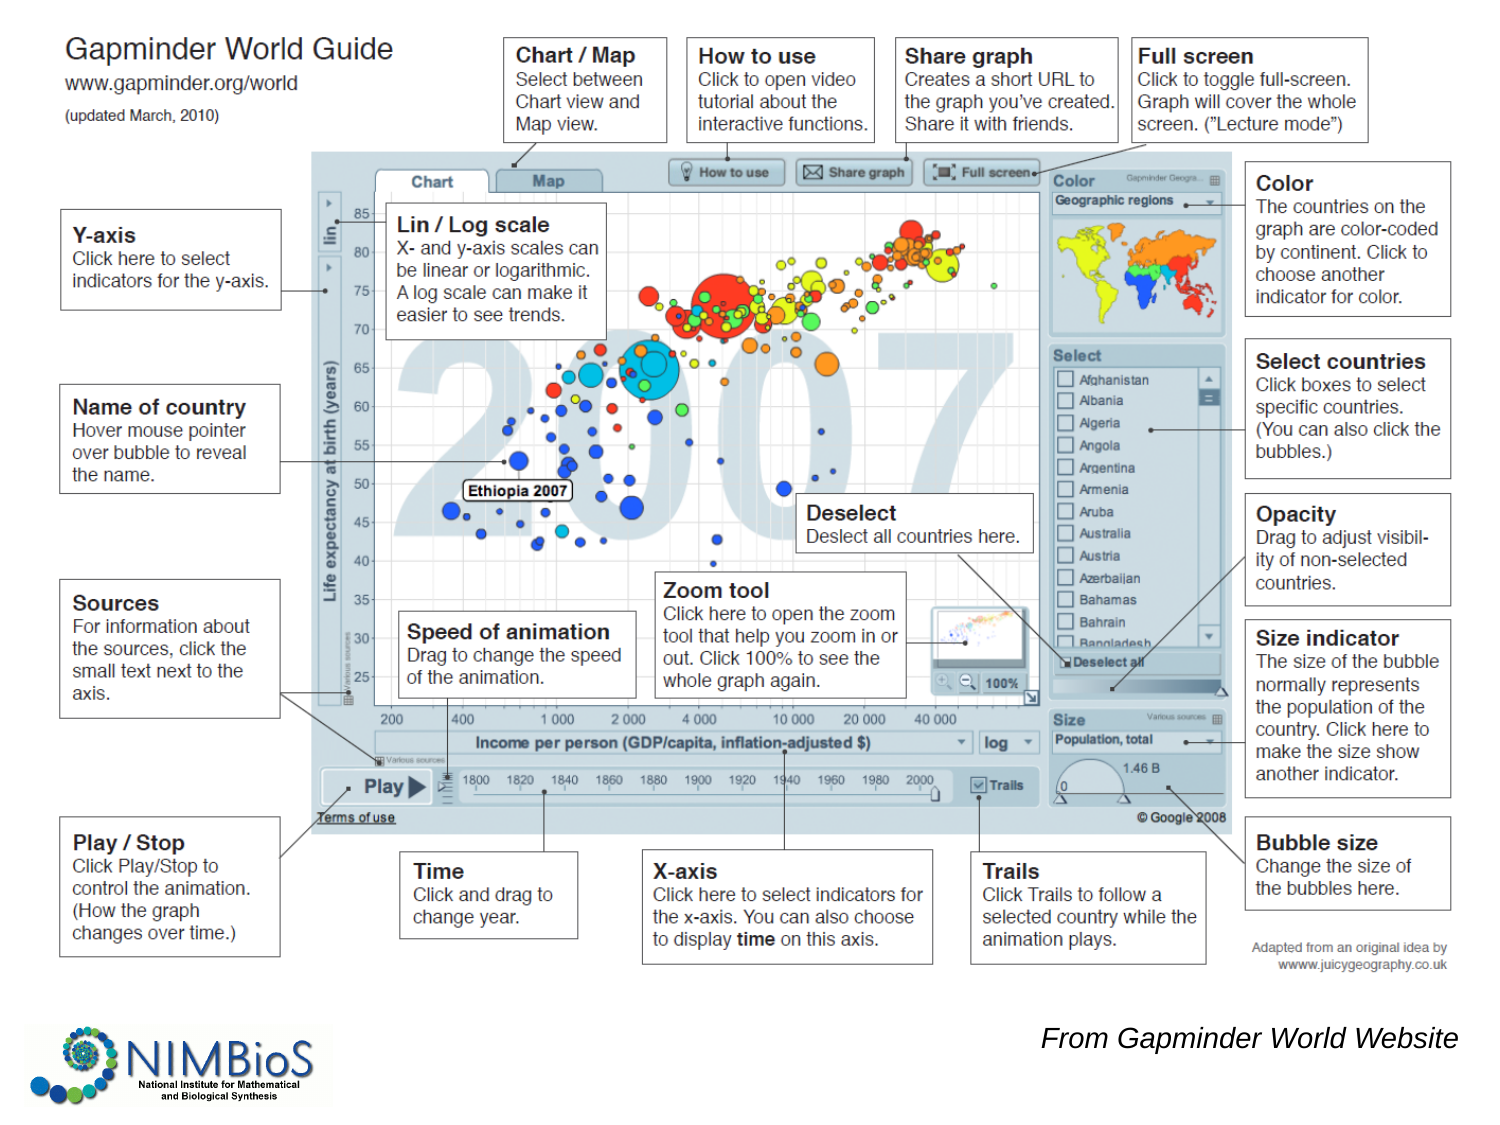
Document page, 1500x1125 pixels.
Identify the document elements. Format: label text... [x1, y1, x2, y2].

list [37, 0, 1463, 1004]
picture [24, 1024, 333, 1107]
text_box From Gapminder World Website [1026, 1012, 1475, 1063]
